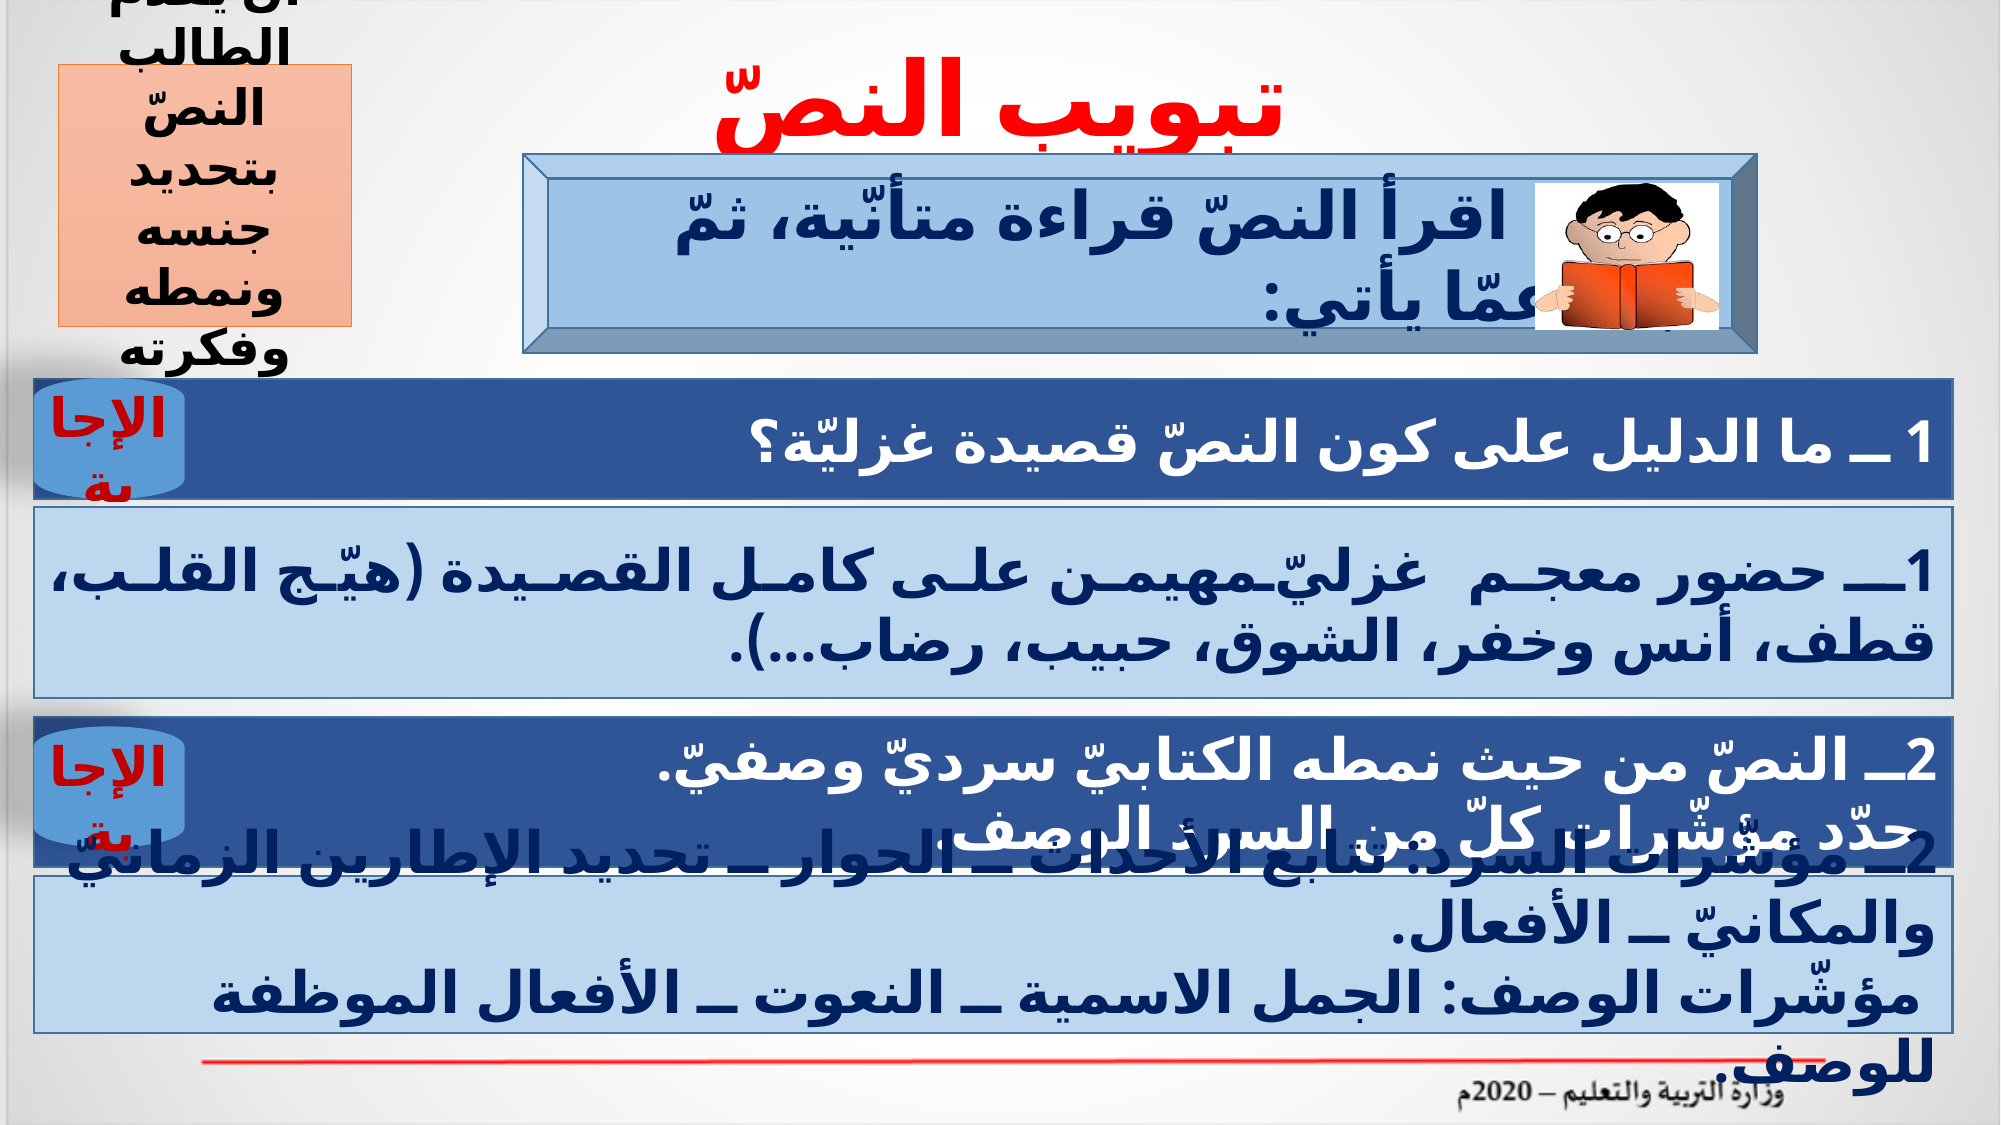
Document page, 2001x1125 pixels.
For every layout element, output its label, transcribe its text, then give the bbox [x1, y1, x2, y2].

text_box 2ــ النصّ من حيث نمطه الكتابيّ سرديّ وصفيّ. حدّد مؤشّرات كلّ من السرد الوصف. [33, 716, 1954, 868]
text_box أن يُقدّم الطالب النصّ بتحديد جنسه ونمطه وفكرته العامّة. [58, 64, 352, 327]
text_box 2ــ مؤشّرات السرد: تتابع الأحداث ــ الحوار ــ تحديد الإطارين الزمانيّ والمكانيّ ــ الأفعال. مؤشّرات الوصف: الجمل الاسمية ــ النعوت ــ الأفعال الموظفة للوصف. [33, 875, 1954, 1034]
title تبويب النصّ [137, 28, 1863, 177]
text_box اقرأ النصّ قراءة متأنّية، ثمّ أجب عمّا يأتي: [522, 152, 1758, 354]
picture [0, 0, 2001, 1125]
text_box الإجابة [32, 376, 186, 501]
text_box الإجابة [32, 725, 186, 849]
text_box 1 ــ ما الدليل على كون النصّ قصيدة غزليّة؟ [135, 378, 1954, 500]
text_box 1ــ حضور معجم غزليّ مهيمن على كامل القصيدة (هيّج القلب، قطف، أنس وخفر، الشوق، حبيب، رضاب...). [33, 506, 1954, 699]
